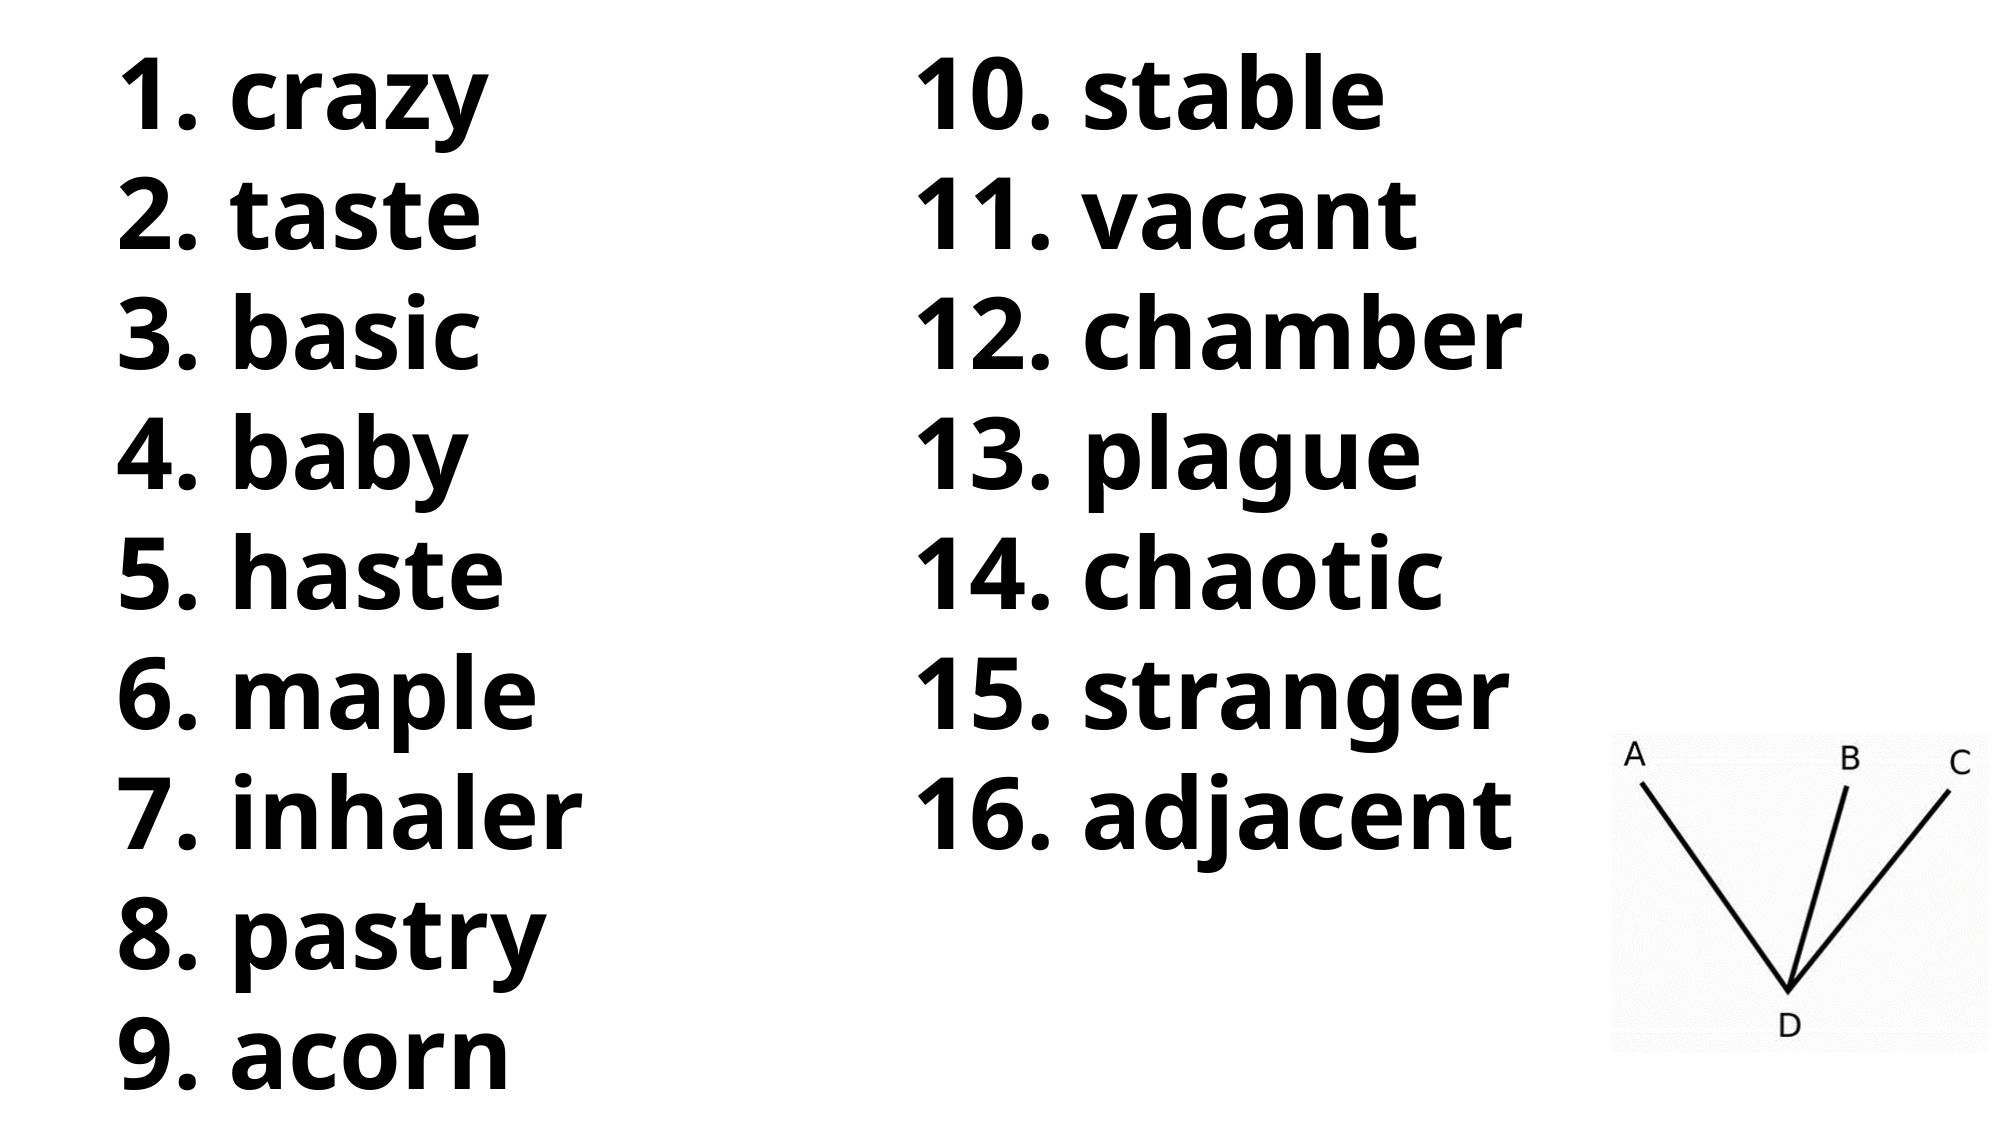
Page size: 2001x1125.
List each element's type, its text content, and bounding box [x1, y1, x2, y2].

text_box 10. stable 11. vacant 12. chamber 13. plague 14. chaotic 15. stranger 16. adjacent [897, 22, 1960, 922]
picture [1610, 731, 1990, 1053]
text_box crazy taste basic baby haste maple 7. inhaler 8. pastry 9. acorn [101, 22, 868, 1125]
